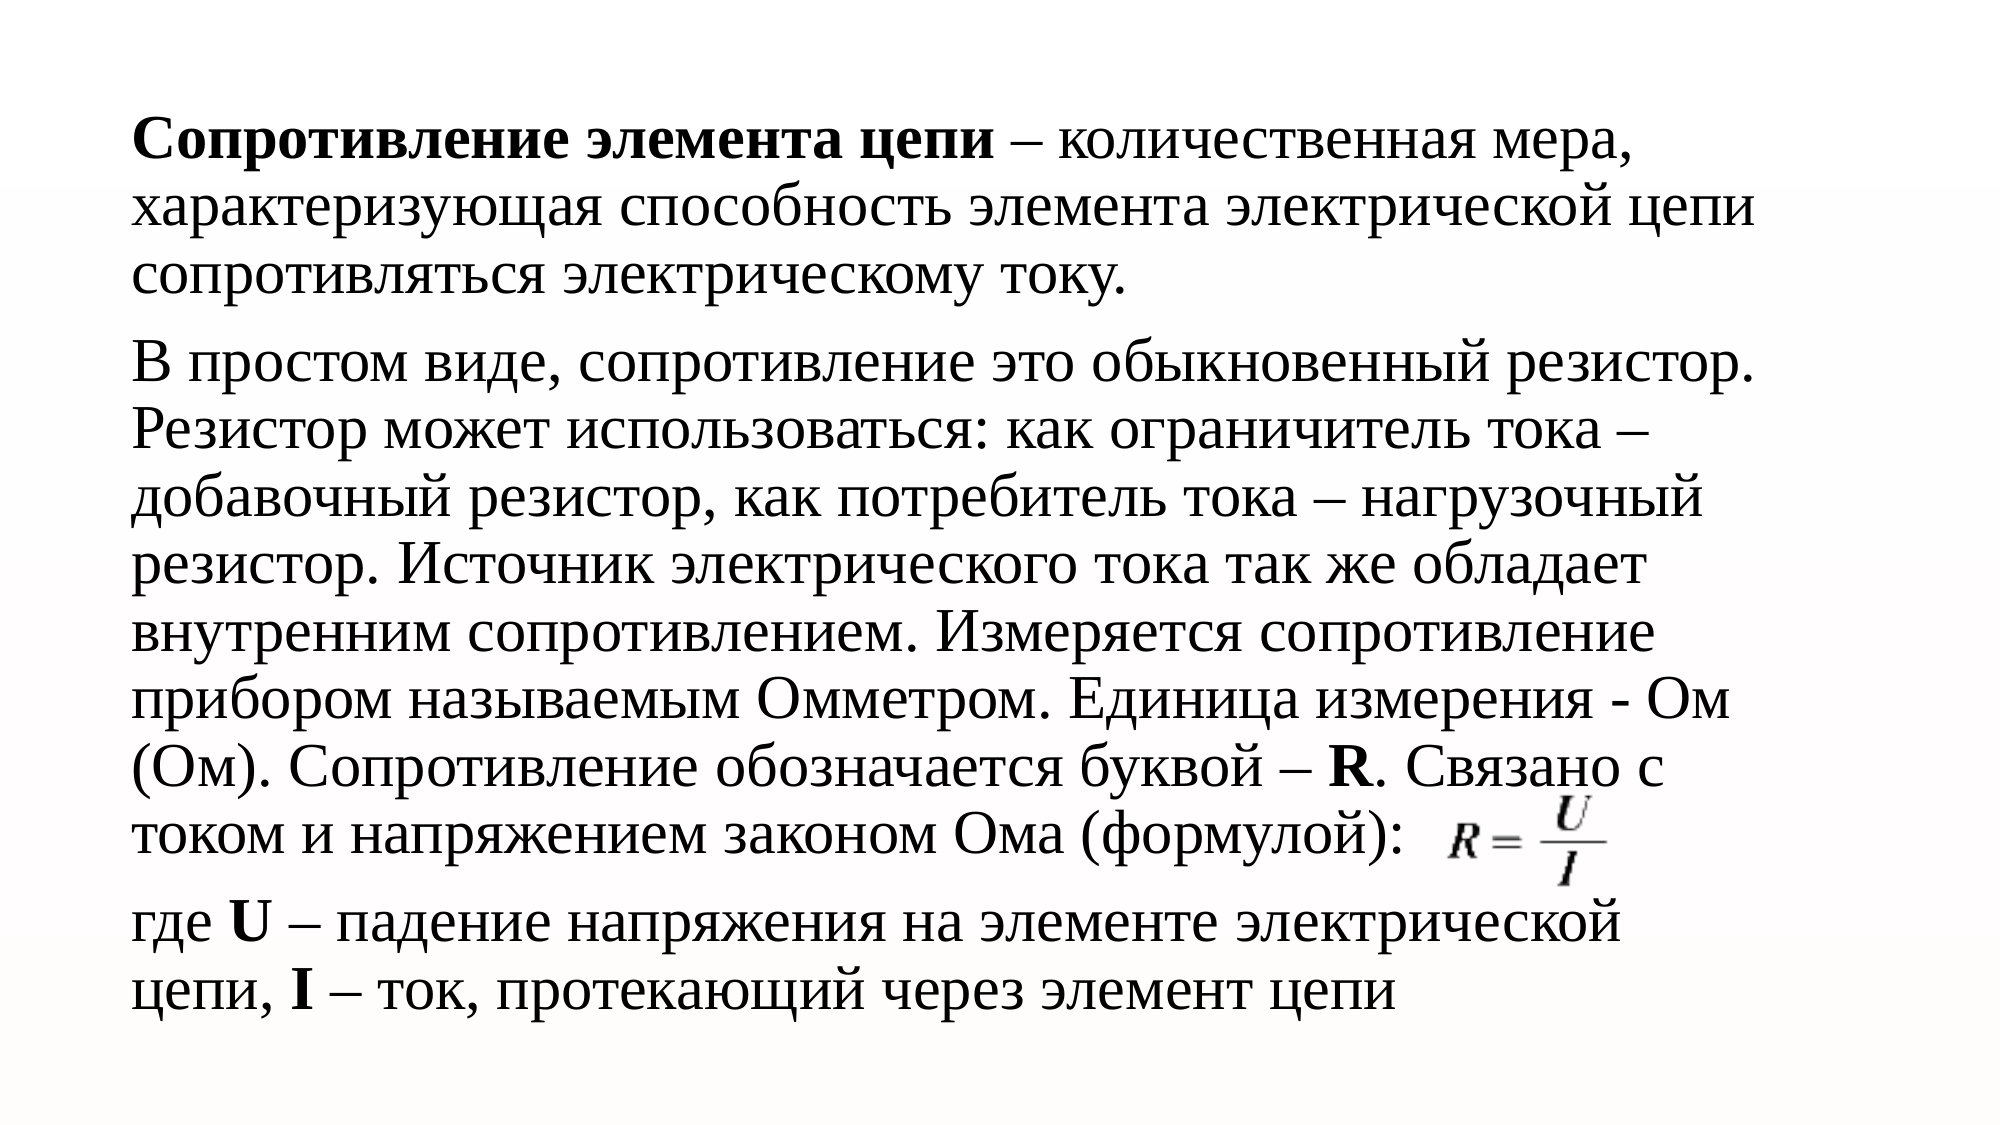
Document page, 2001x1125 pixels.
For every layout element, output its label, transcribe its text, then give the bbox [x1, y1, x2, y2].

picture [1443, 791, 1618, 892]
list Сопротивление элемента цепи – количественная мера, характеризующая способность элемента электрической цепи сопротивляться электрическому току. В простом виде, сопротивление это обыкновенный резистор. Резистор может использоваться: как ограничитель тока – добавочный резистор, как потребитель тока – нагрузочный резистор. Источник электрического тока так же обладает внутренним сопротивлением. Измеряется сопротивление прибором называемым Омметром. Единица измерения - Ом (Ом). Сопротивление обозначается буквой – R. Связано с током и напряжением законом Ома (формулой): где U – падение напряжения на элементе электрической цепи, I – ток, протекающий через элемент цепи [116, 96, 1841, 1046]
